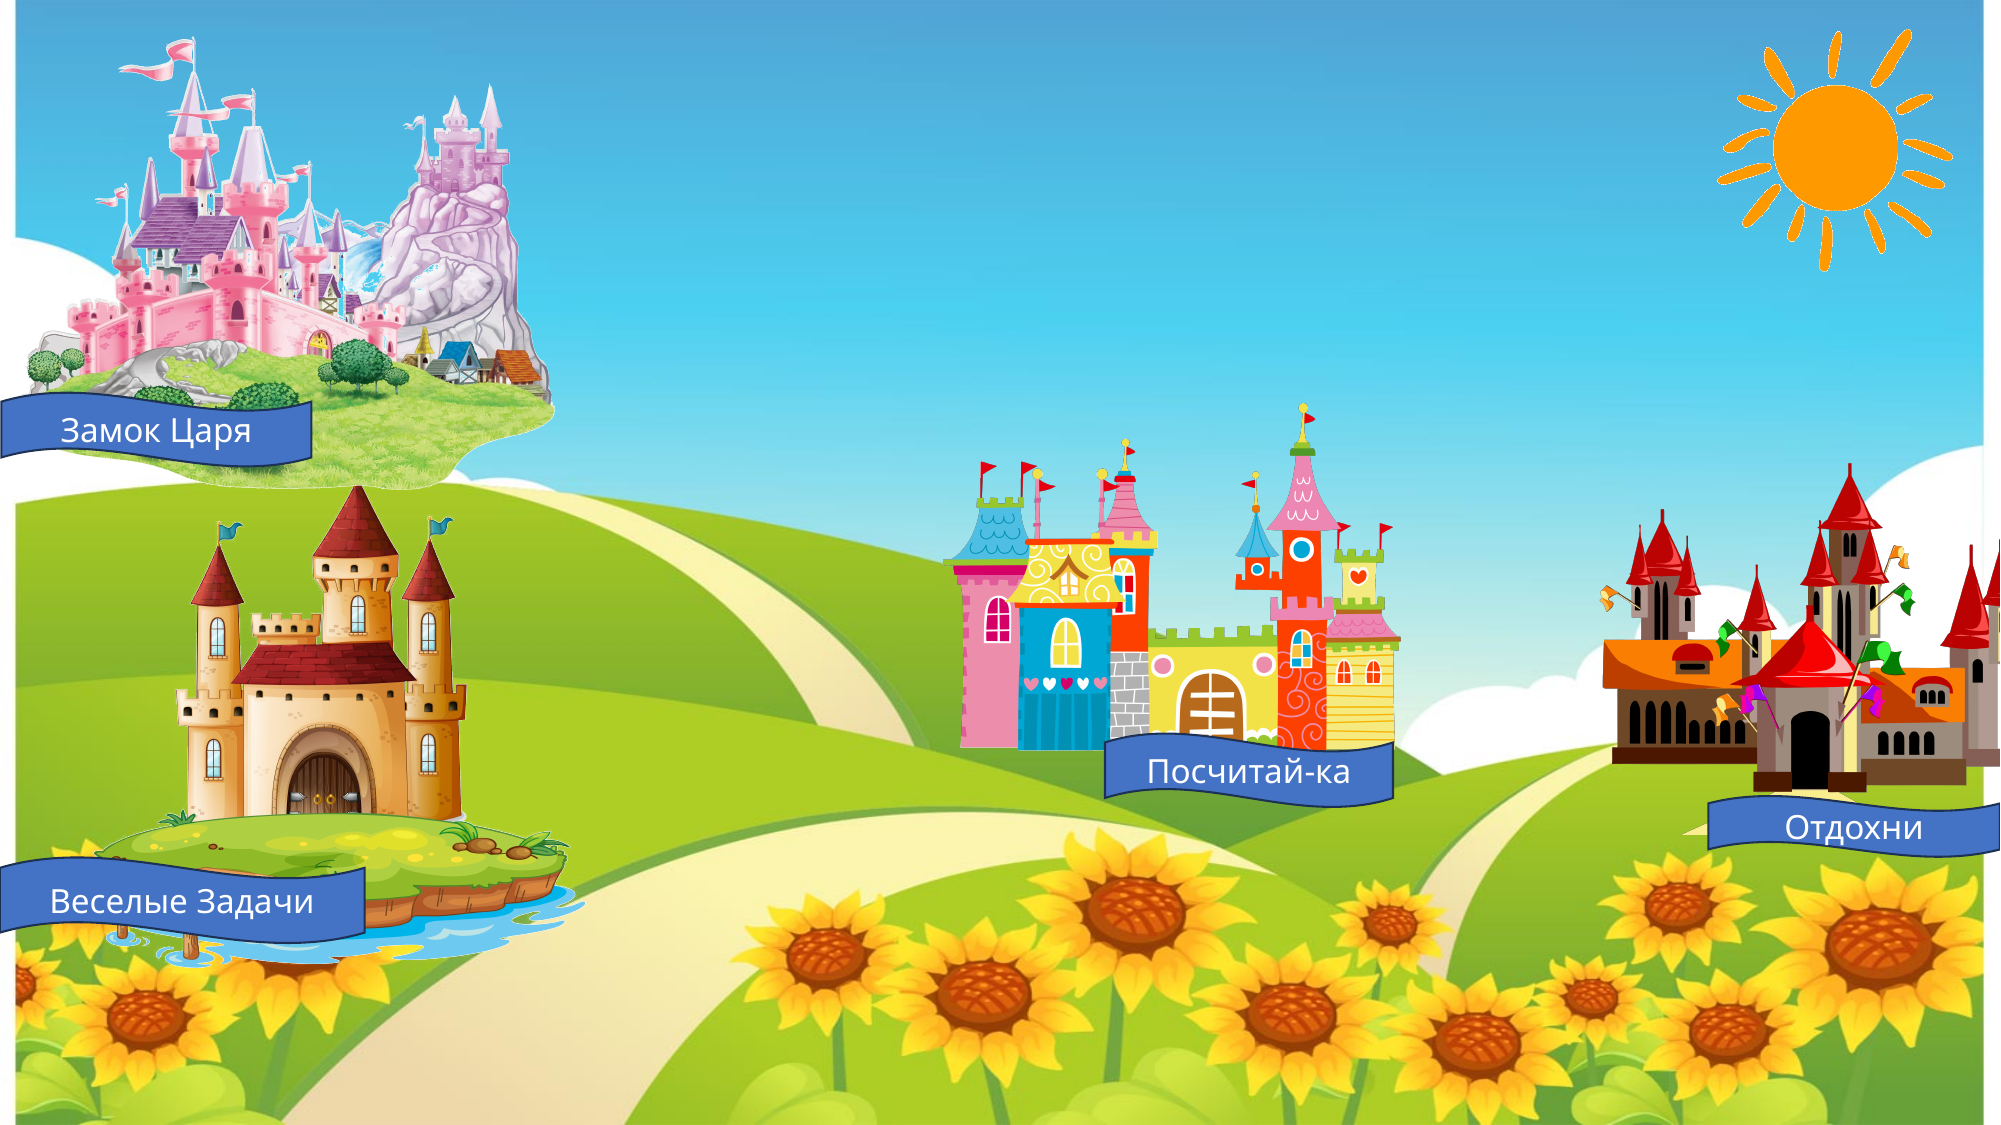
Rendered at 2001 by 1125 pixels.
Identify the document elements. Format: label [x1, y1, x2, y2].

text_box [0, 441, 600, 980]
picture [0, 0, 2001, 1125]
text_box [1599, 463, 2000, 858]
text_box [1, 30, 564, 499]
text_box [943, 403, 1401, 808]
